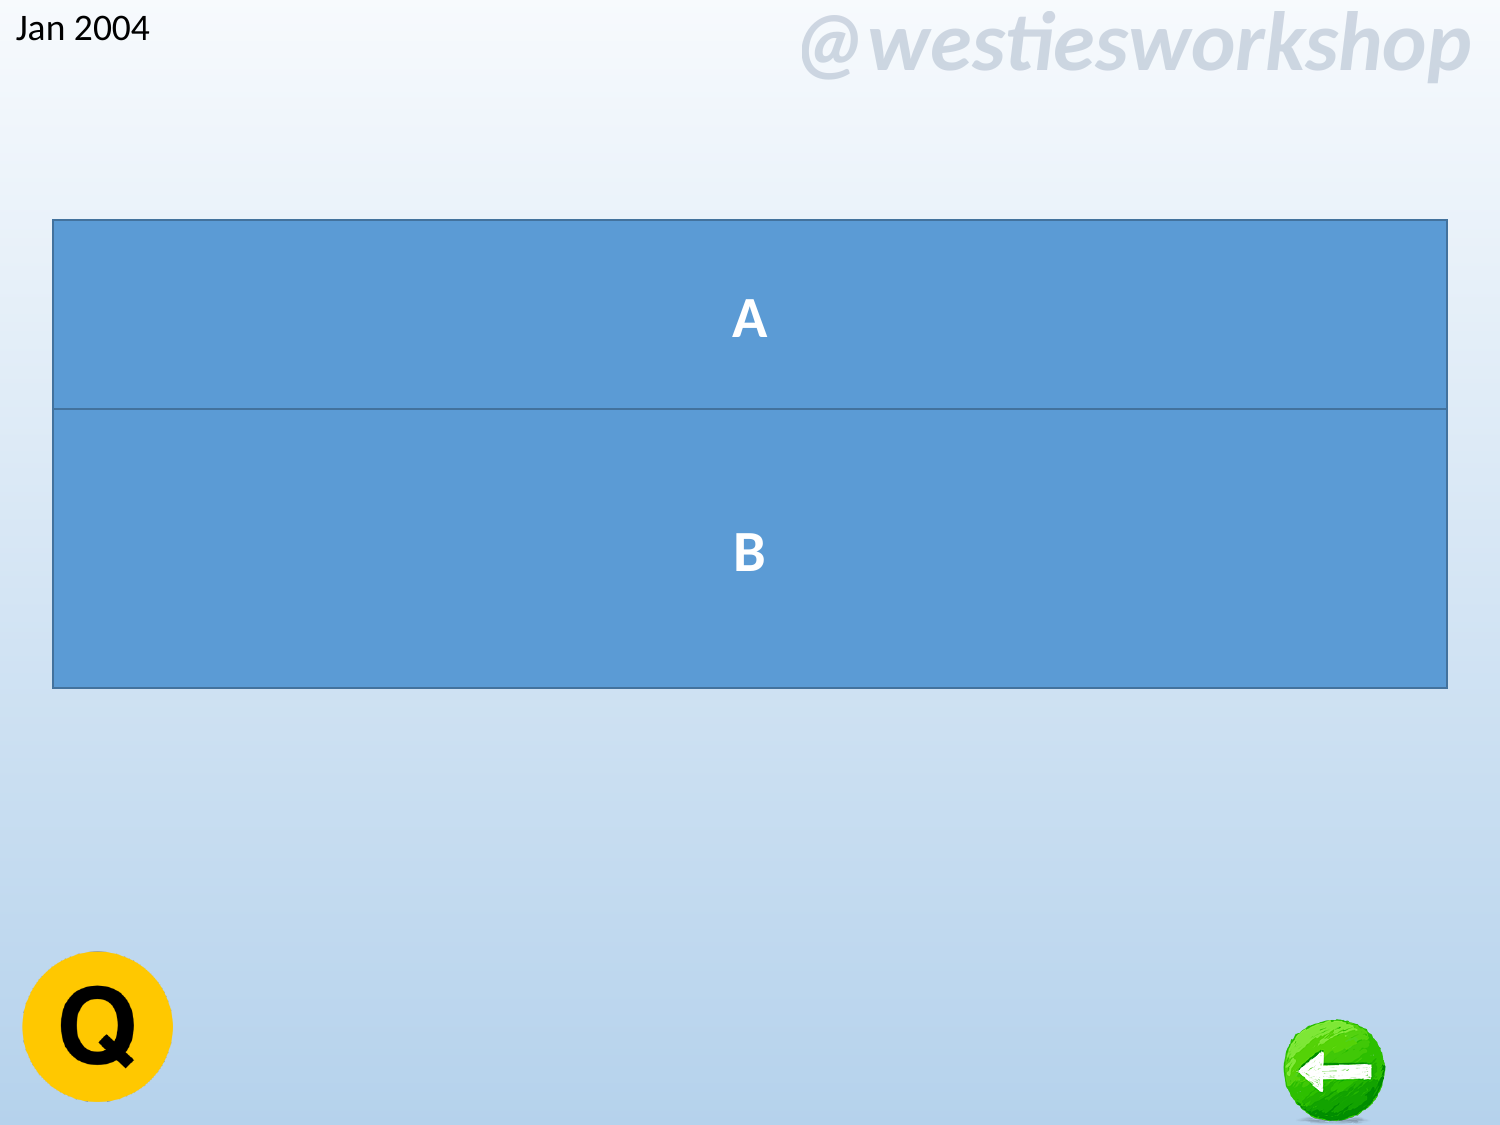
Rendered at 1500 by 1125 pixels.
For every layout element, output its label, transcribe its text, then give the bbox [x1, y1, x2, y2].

picture [0, 928, 197, 1125]
picture [53, 219, 1447, 688]
text_box Jan 2004 [1, 0, 165, 56]
picture [1281, 1019, 1387, 1125]
